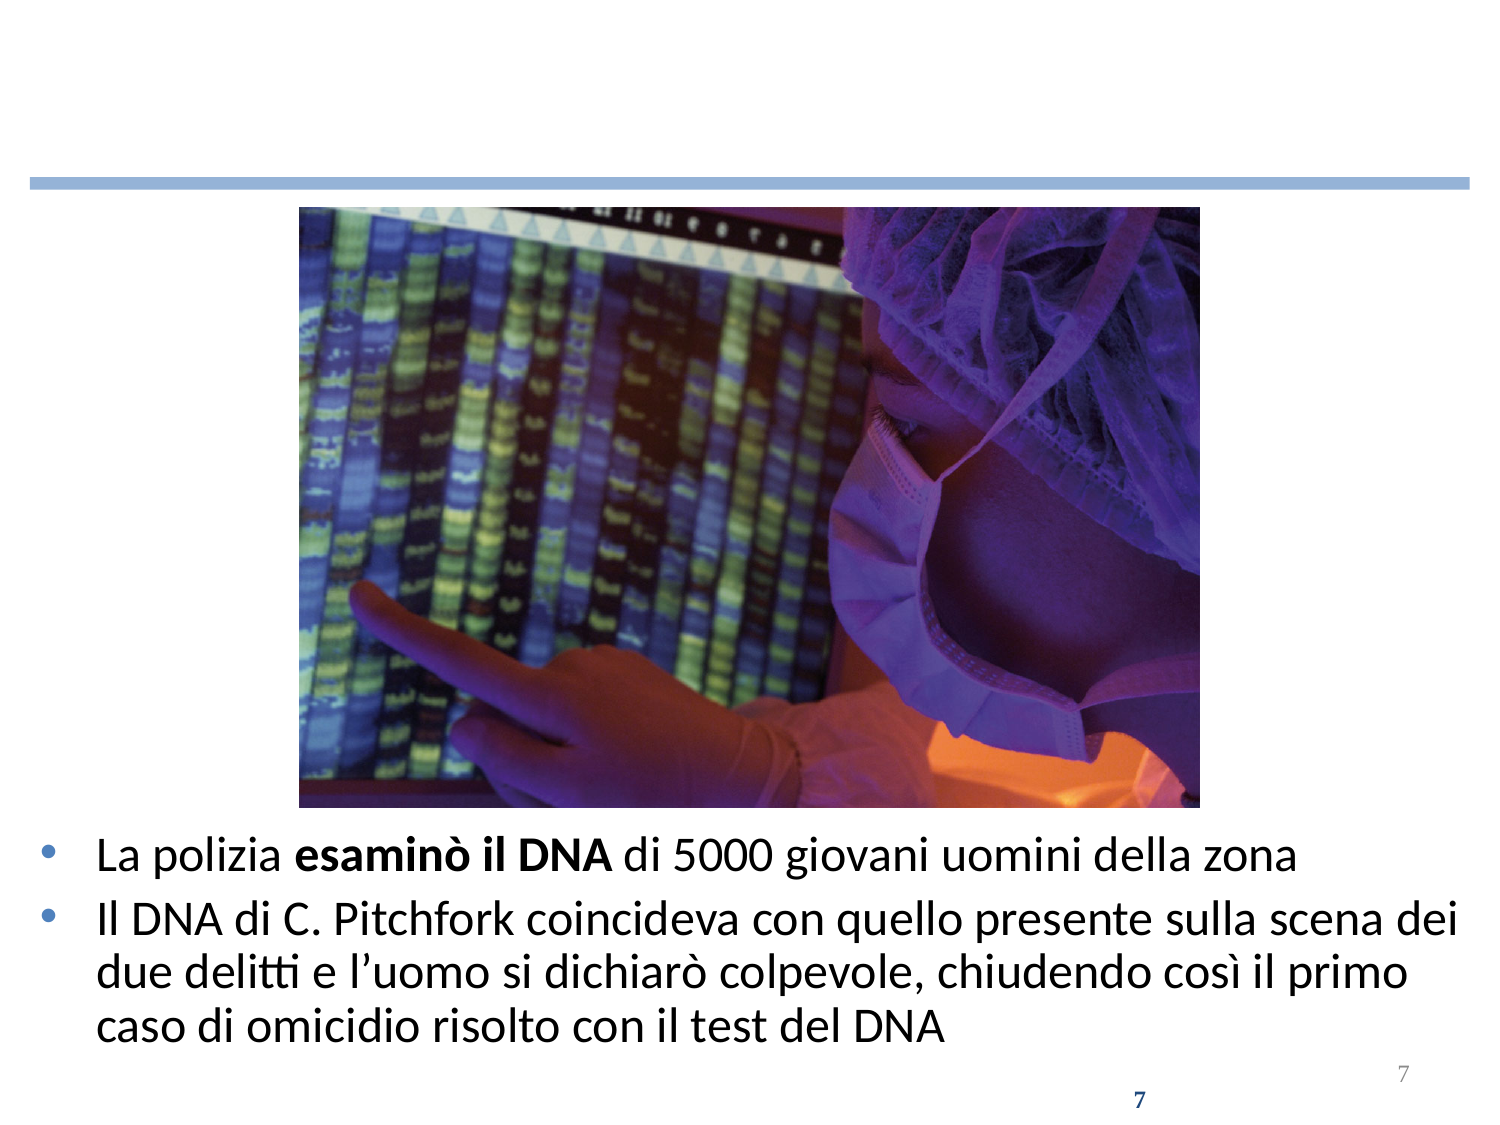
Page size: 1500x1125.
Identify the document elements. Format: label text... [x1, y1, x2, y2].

text_box 7 [1118, 1077, 1469, 1125]
picture [299, 206, 1200, 808]
list La polizia esaminò il DNA di 5000 giovani uomini della zona Il DNA di C. Pitchfork coincideva con quello presente sulla scena dei due delitti e l’uomo si dichiarò colpevole, chiudendo così il primo caso di omicidio risolto con il test del DNA [24, 820, 1500, 1077]
slide_number 7 [1074, 1042, 1425, 1103]
